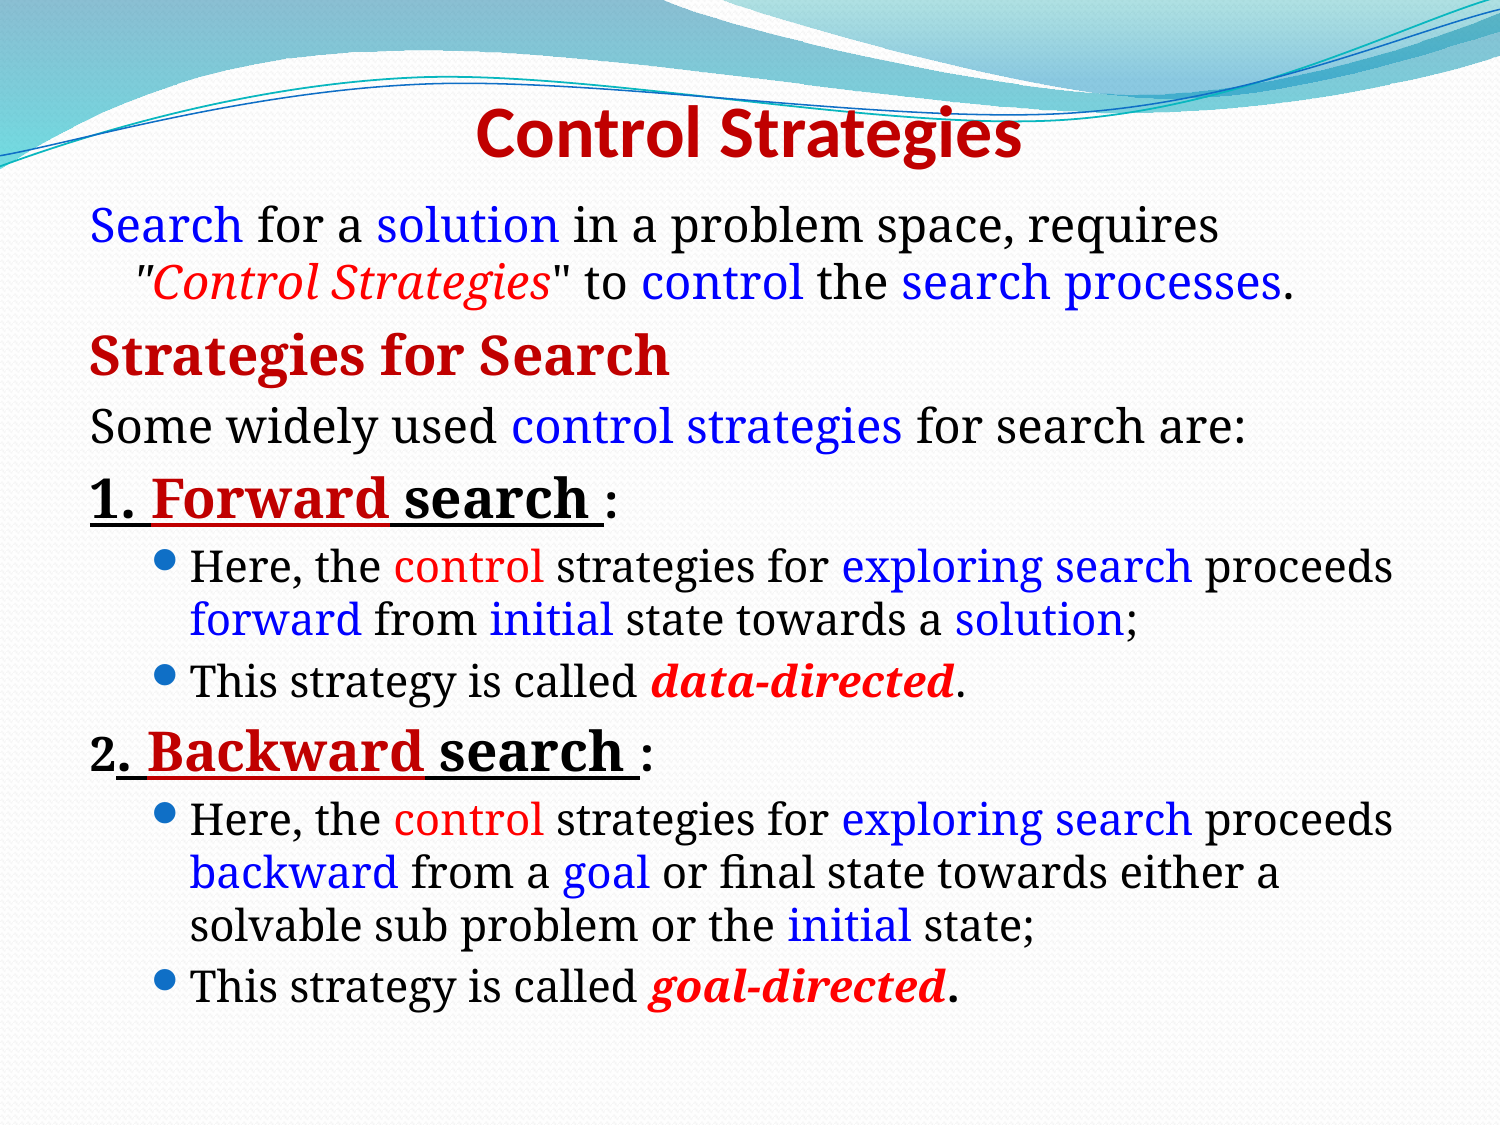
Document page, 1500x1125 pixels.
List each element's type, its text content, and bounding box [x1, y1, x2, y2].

title Control Strategies [75, 75, 1425, 172]
list Search for a solution in a problem space, requires "Control Strategies" to control the search processes. Strategies for Search Some widely used control strategies for search are: 1. Forward search : Here, the control strategies for exploring search proceeds forward from initial state towards a solution; This strategy is called data-directed. 2. Backward search : Here, the control strategies for exploring search proceeds backward from a goal or final state towards either a solvable sub problem or the initial state; This strategy is called goal-directed. [75, 187, 1425, 1038]
